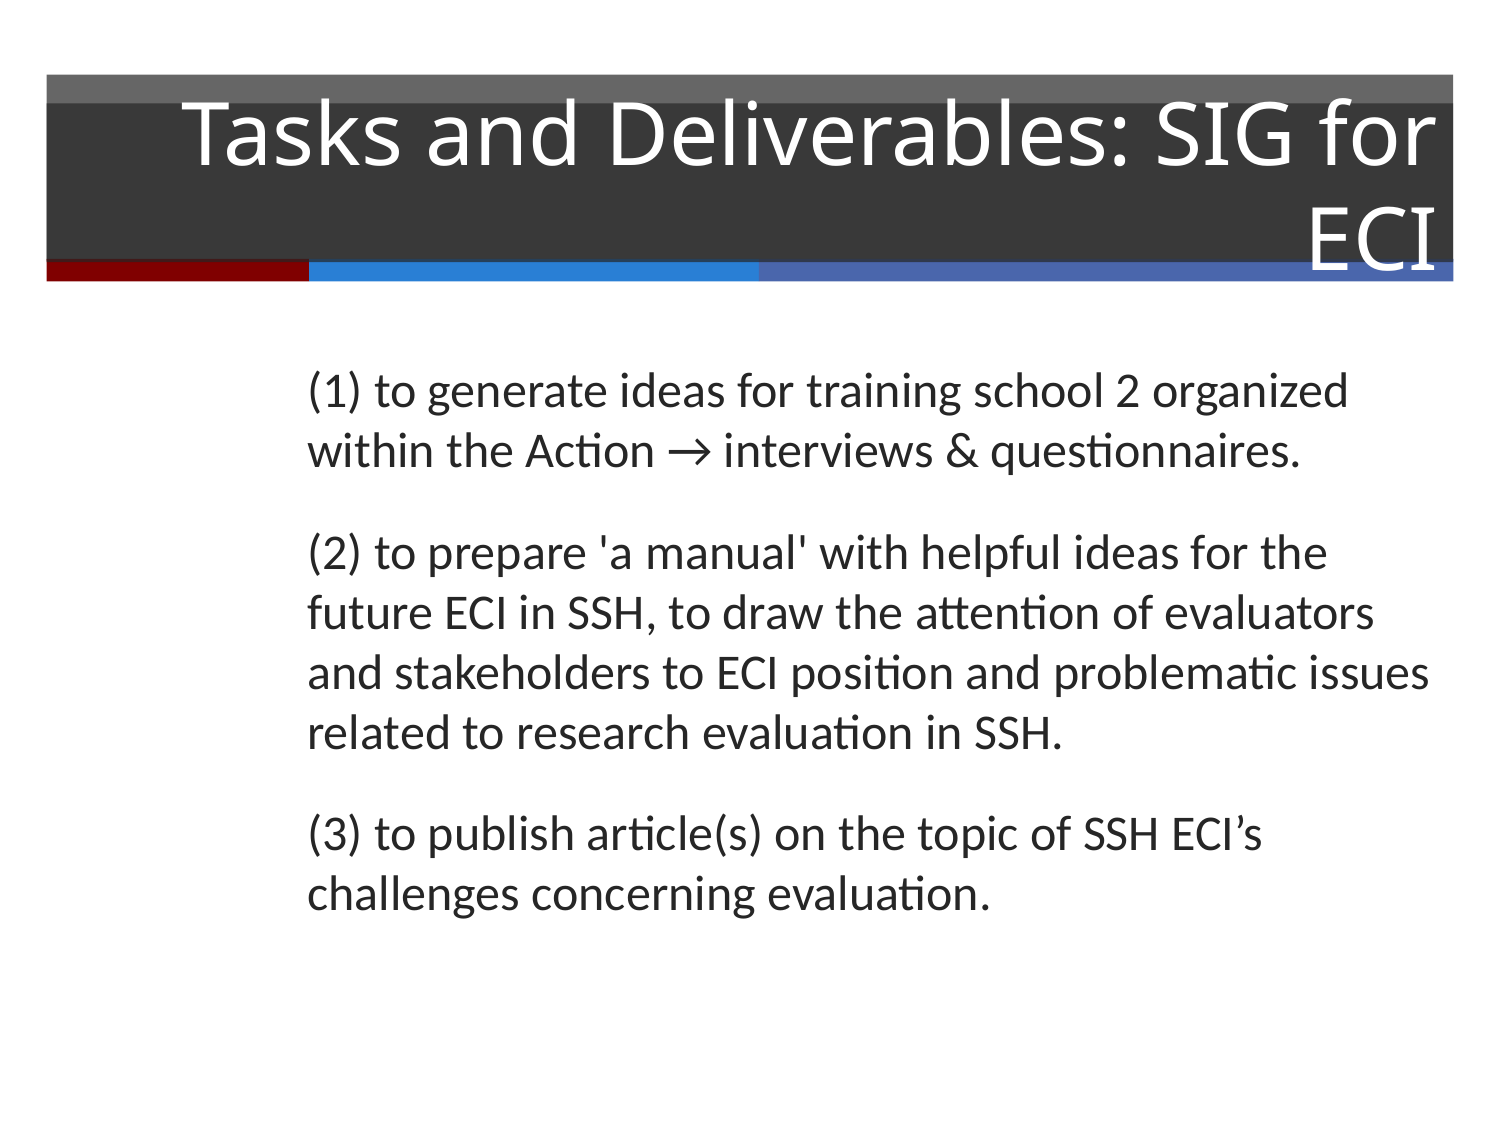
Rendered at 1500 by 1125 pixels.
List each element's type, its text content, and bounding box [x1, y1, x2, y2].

title Tasks and Deliverables: SIG for ECI [46, 103, 1454, 263]
list (1) to generate ideas for training school 2 organized within the Action → interviews & questionnaires. (2) to prepare 'a manual' with helpful ideas for the future ECI in SSH, to draw the attention of evaluators and stakeholders to ECI position and problematic issues related to research evaluation in SSH. (3) to publish article(s) on the topic of SSH ECI’s challenges concerning evaluation. [292, 350, 1454, 1005]
